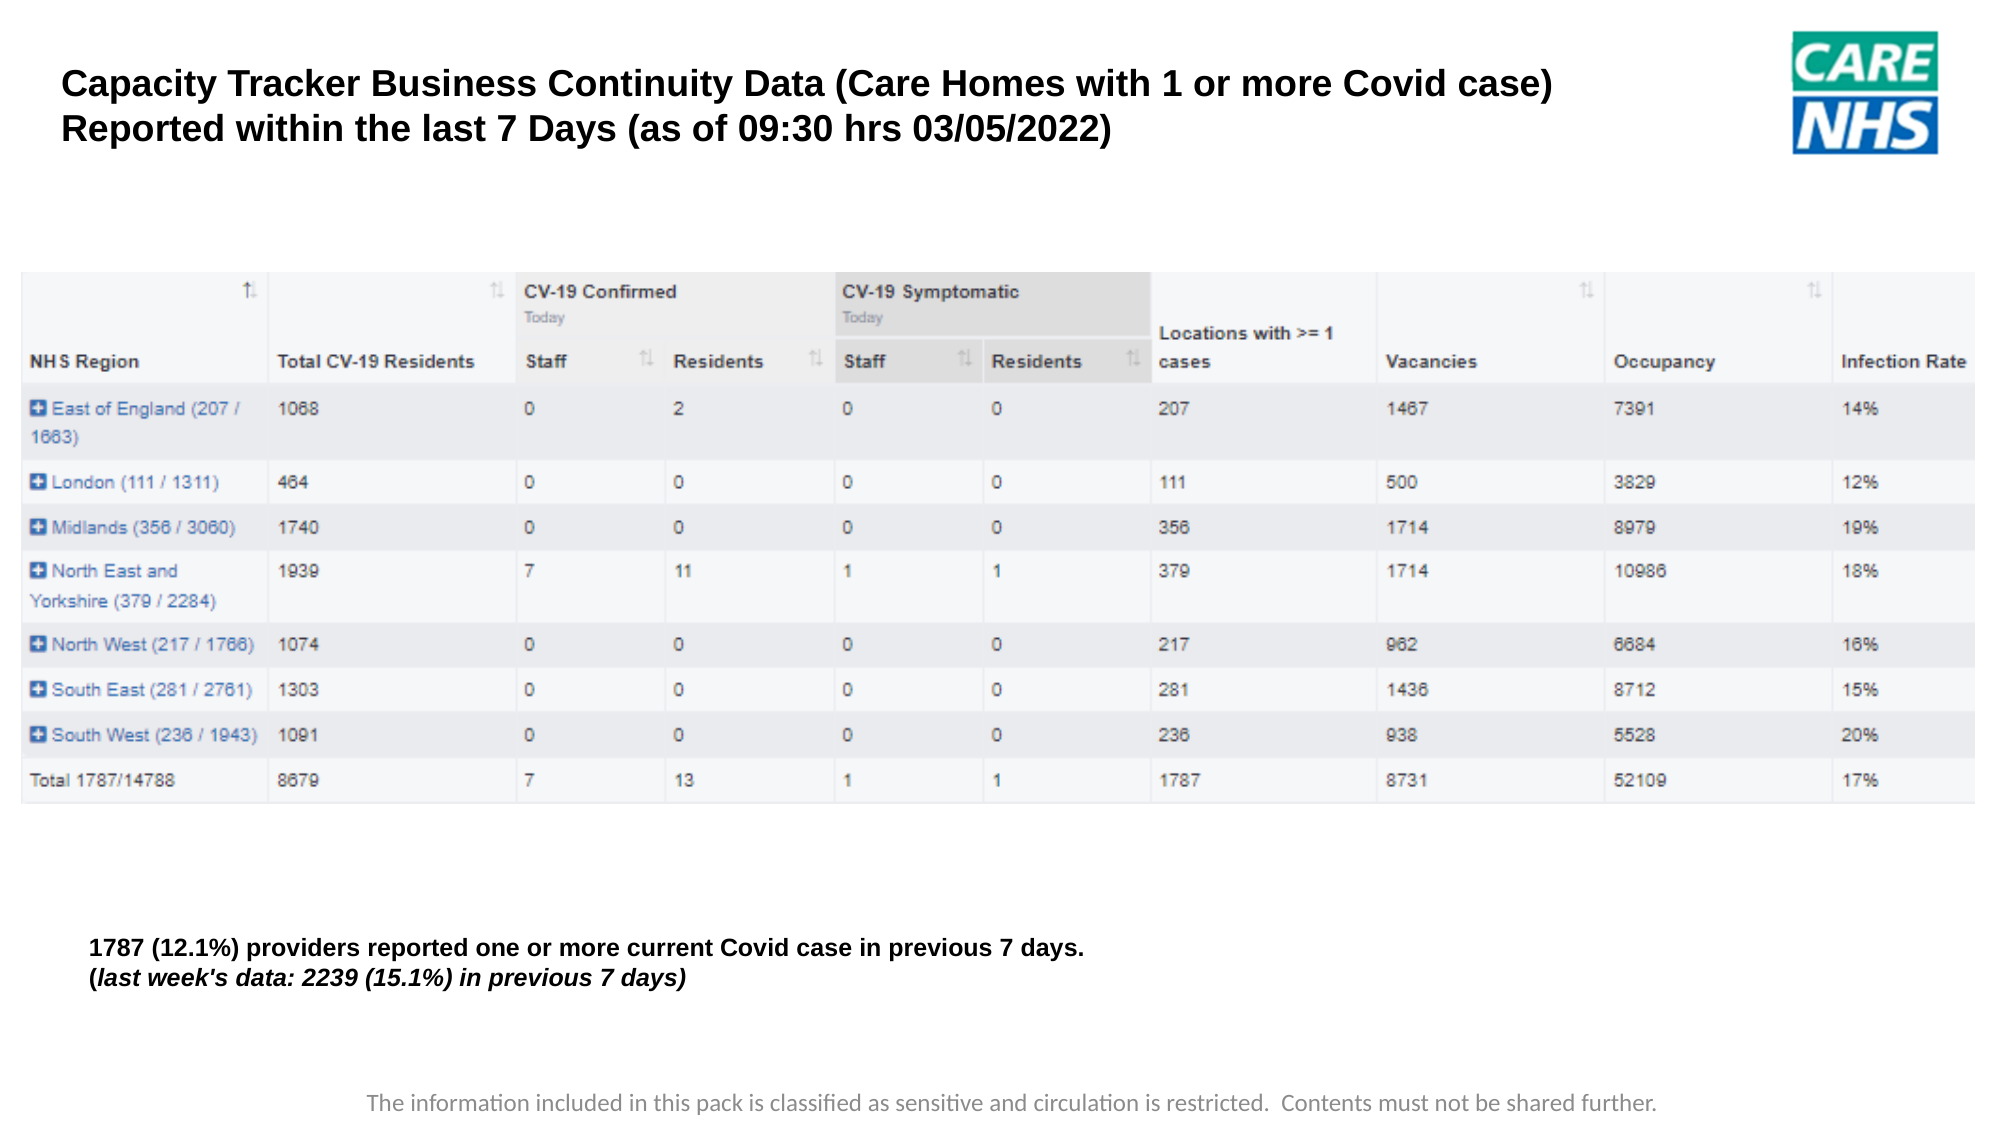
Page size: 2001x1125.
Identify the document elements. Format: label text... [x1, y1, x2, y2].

text_box 1787 (12.1%) providers reported one or more current Covid case in previous 7 days. (last week's data: 2239 (15.1%) in previous 7 days) [74, 923, 1835, 999]
picture [21, 272, 1975, 804]
picture [1782, 26, 1947, 165]
text_box Capacity Tracker Business Continuity Data (Care Homes with 1 or more Covid case) Reported within the last 7 Days (as of 09:30 hrs 03/05/2022) [46, 51, 1782, 156]
footer The information included in this pack is classified as sensitive and circulation is restricted. Contents must not be shared further. [56, 1085, 1971, 1118]
